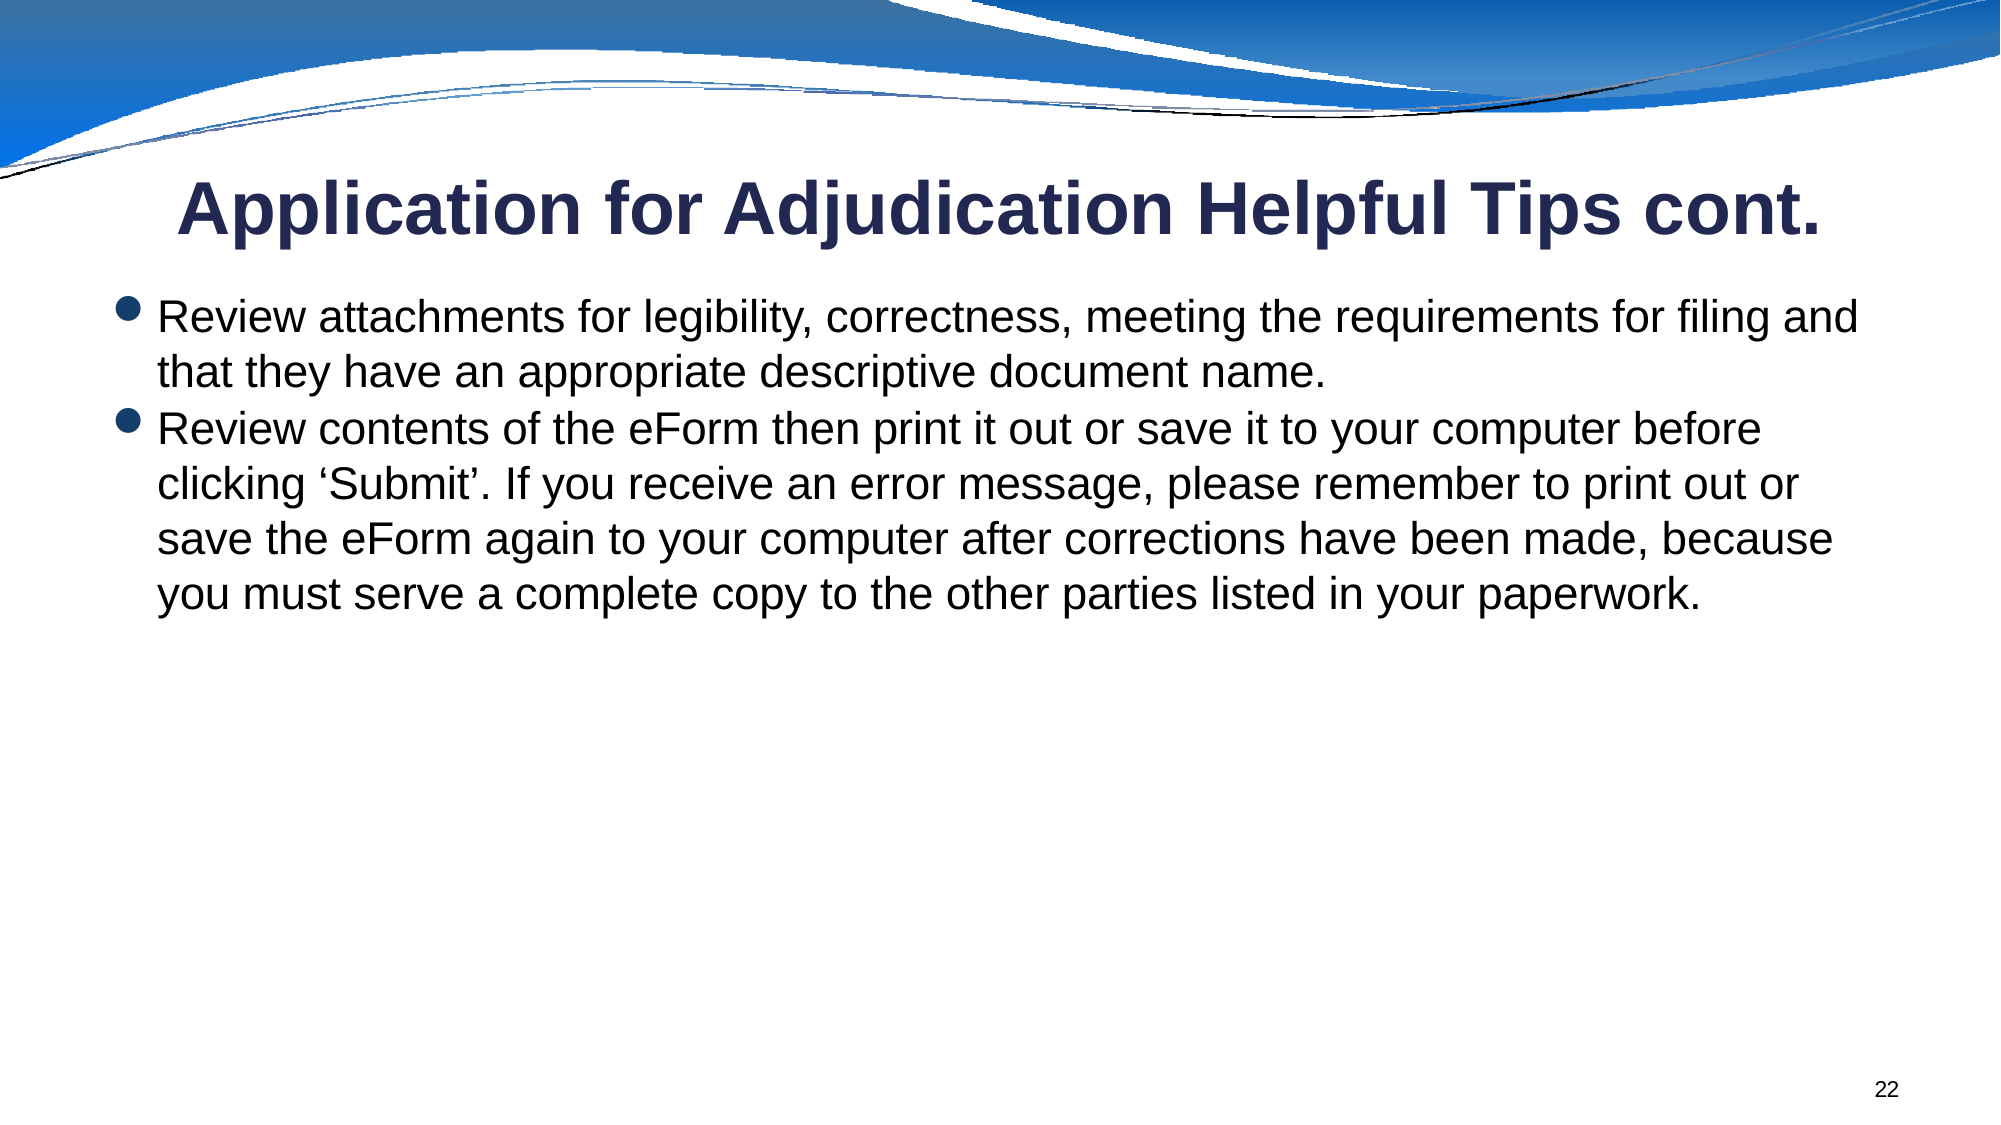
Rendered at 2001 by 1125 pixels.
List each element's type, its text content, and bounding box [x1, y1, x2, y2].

slide_number 22 [1868, 1074, 1909, 1125]
picture [0, 0, 2000, 159]
text_box Review attachments for legibility, correctness, meeting the requirements for filing and that they have an appropriate descriptive document name. Review contents of the eForm then print it out or save it to your computer before clicking ‘Submit’. If you receive an error message, please remember to print out or save the eForm again to your computer after corrections have been made, because you must serve a complete copy to the other parties listed in your paperwork. [110, 348, 1911, 619]
title Application for Adjudication Helpful Tips cont. [0, 159, 2000, 348]
